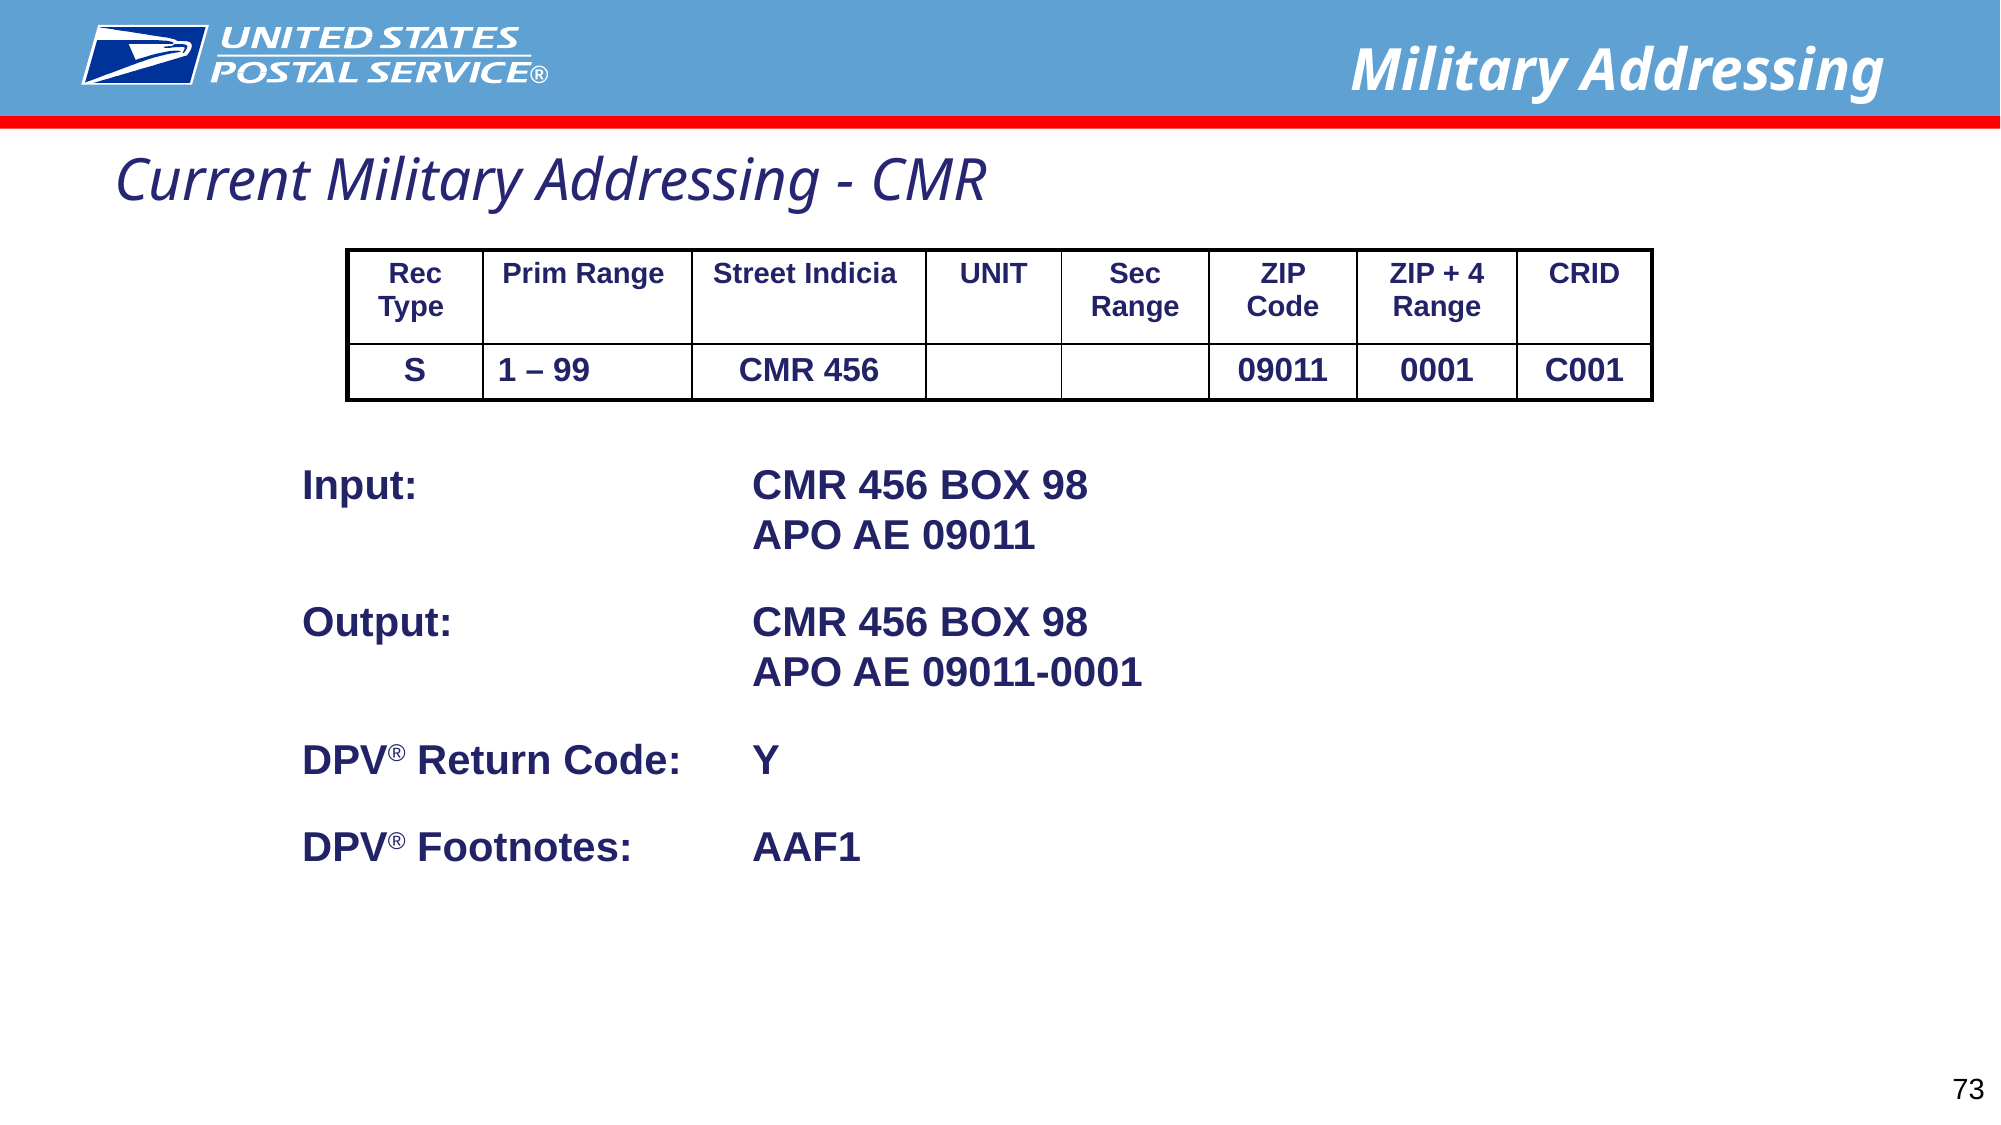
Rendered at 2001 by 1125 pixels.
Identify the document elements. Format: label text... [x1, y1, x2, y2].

table_cell C001 [1518, 345, 1650, 398]
text_box Military Addressing [300, 24, 1900, 113]
slide_number 73 [1616, 1062, 2000, 1125]
table_cell 0001 [1358, 353, 1516, 398]
table_cell [927, 353, 1061, 398]
table_cell 09011 [1210, 353, 1356, 398]
table_cell CMR 456 [693, 353, 925, 398]
table_cell S [350, 353, 482, 398]
title Current Military Addressing - CMR [99, 135, 1582, 353]
table_cell [1062, 353, 1208, 398]
table_cell 1 – 99 [484, 353, 691, 398]
table_header CRID [1582, 252, 1650, 343]
text_box Input: CMR 456 BOX 98 APO AE 09011 Output: CMR 456 BOX 98 APO AE 09011-0001 DPV® Return Code: Y DPV® Footnotes: AAF1 [287, 450, 1713, 878]
